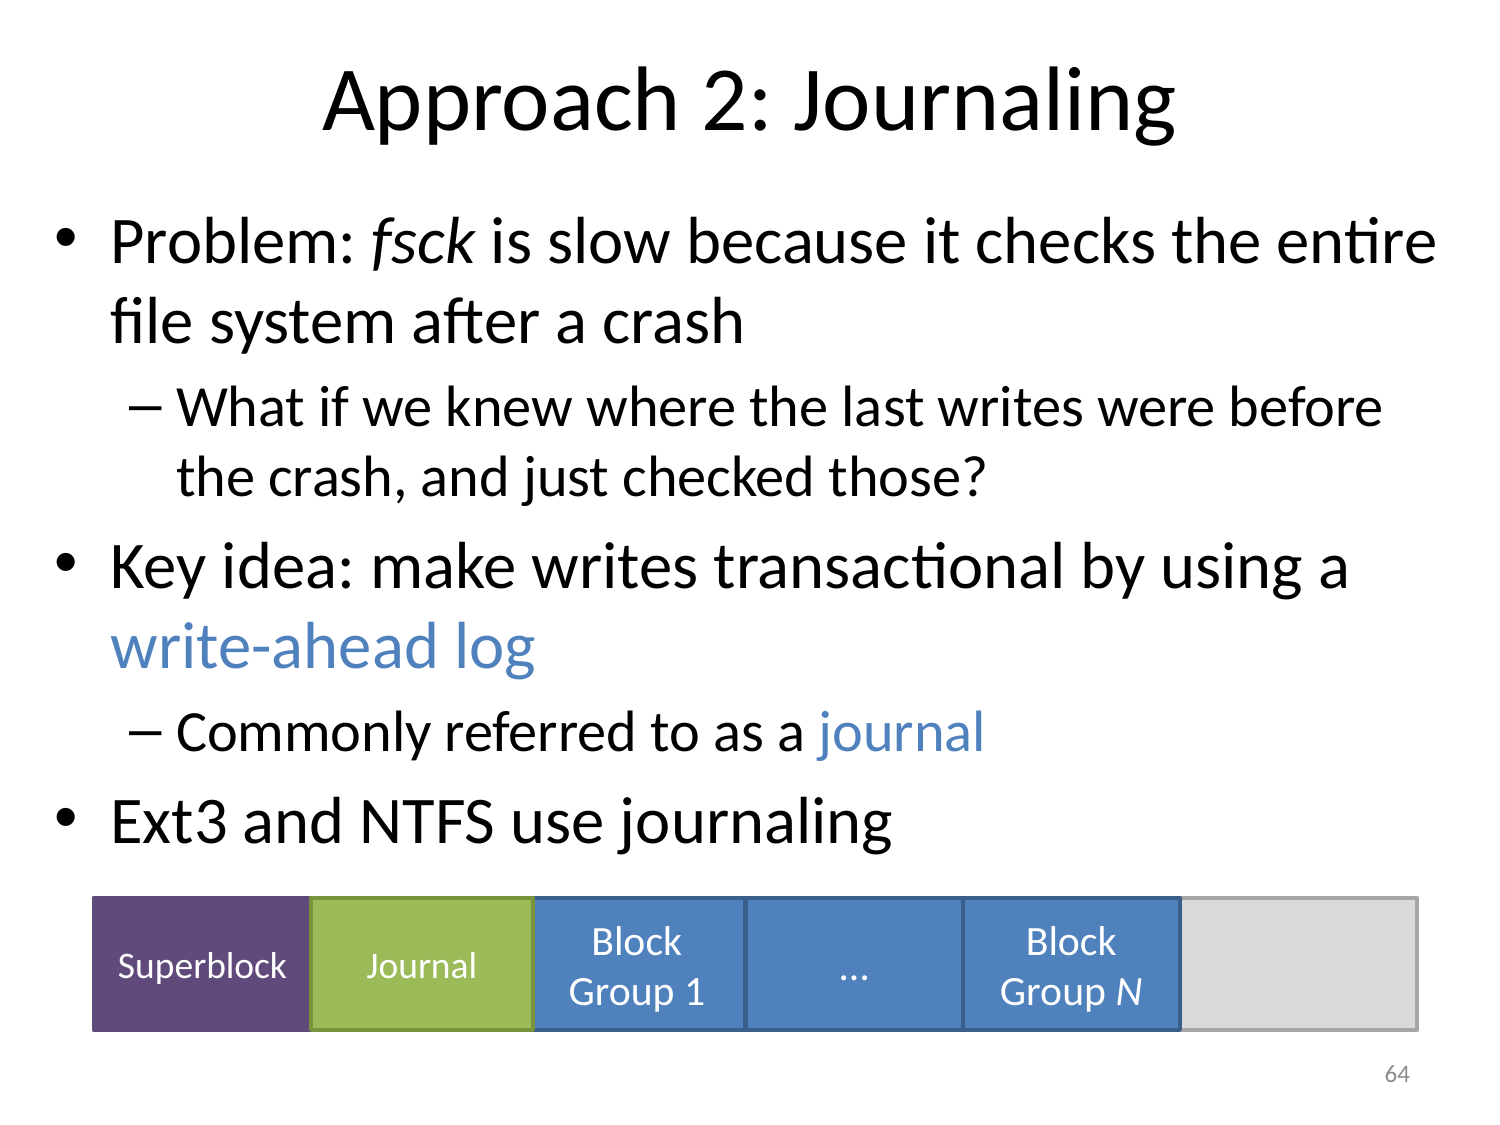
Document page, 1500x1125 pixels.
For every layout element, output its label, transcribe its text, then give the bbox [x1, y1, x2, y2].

text_box Superblock [92, 896, 309, 1032]
text_box [1182, 896, 1419, 1032]
title Approach 2: Journaling [75, 0, 1425, 188]
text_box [310, 897, 1181, 1031]
list Problem: fsck is slow because it checks the entire file system after a crash What if we knew where the last writes were before the crash, and just checked those? Key idea: make writes transactional by using a write-ahead log Commonly referred to as a journal Ext3 and NTFS use journaling [39, 189, 1463, 889]
slide_number 64 [1074, 1042, 1425, 1103]
